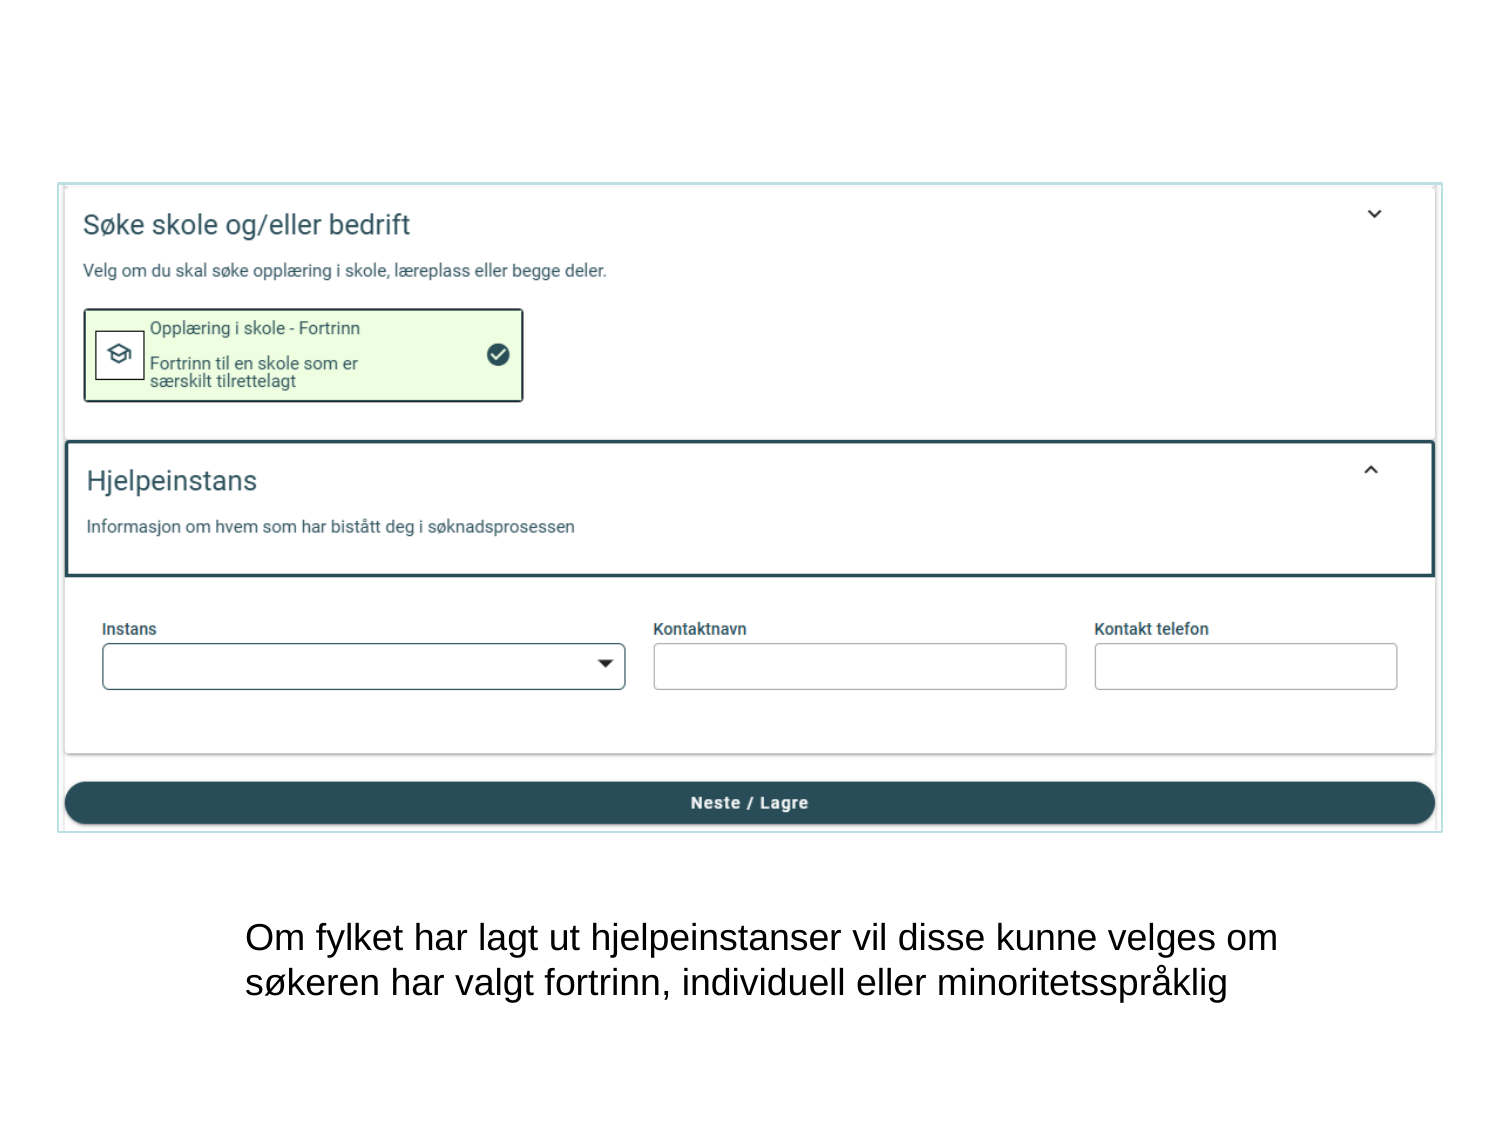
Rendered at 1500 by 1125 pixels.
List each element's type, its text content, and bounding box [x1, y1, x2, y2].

picture [59, 184, 1441, 831]
text_box Om fylket har lagt ut hjelpeinstanser vil disse kunne velges om søkeren har valgt fortrinn, individuell eller minoritetsspråklig [230, 905, 1300, 1010]
